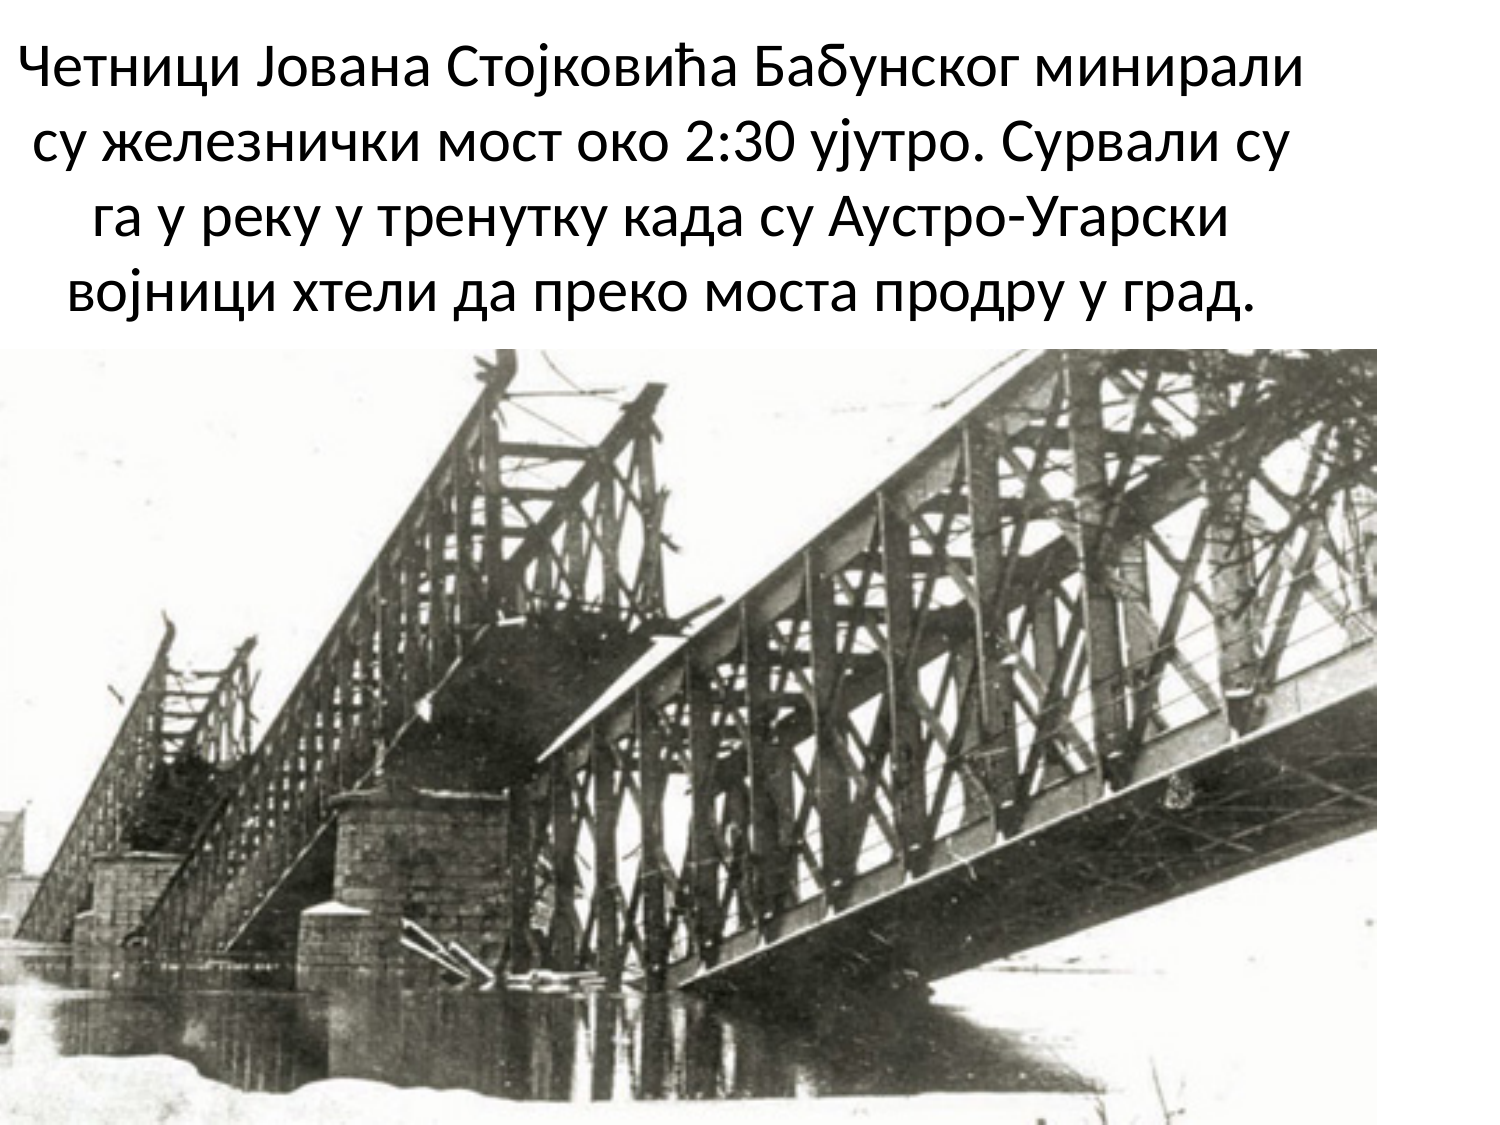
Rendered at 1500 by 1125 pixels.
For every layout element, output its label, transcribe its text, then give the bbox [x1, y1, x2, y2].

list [0, 349, 1377, 1125]
title Четници Јована Стојковића Бабунског минирали су железнички мост око 2:30 ујутро. Сурвали су га у реку у тренутку када су Аустро-Угарски војници хтели да преко моста продру у град. [0, 0, 1338, 348]
